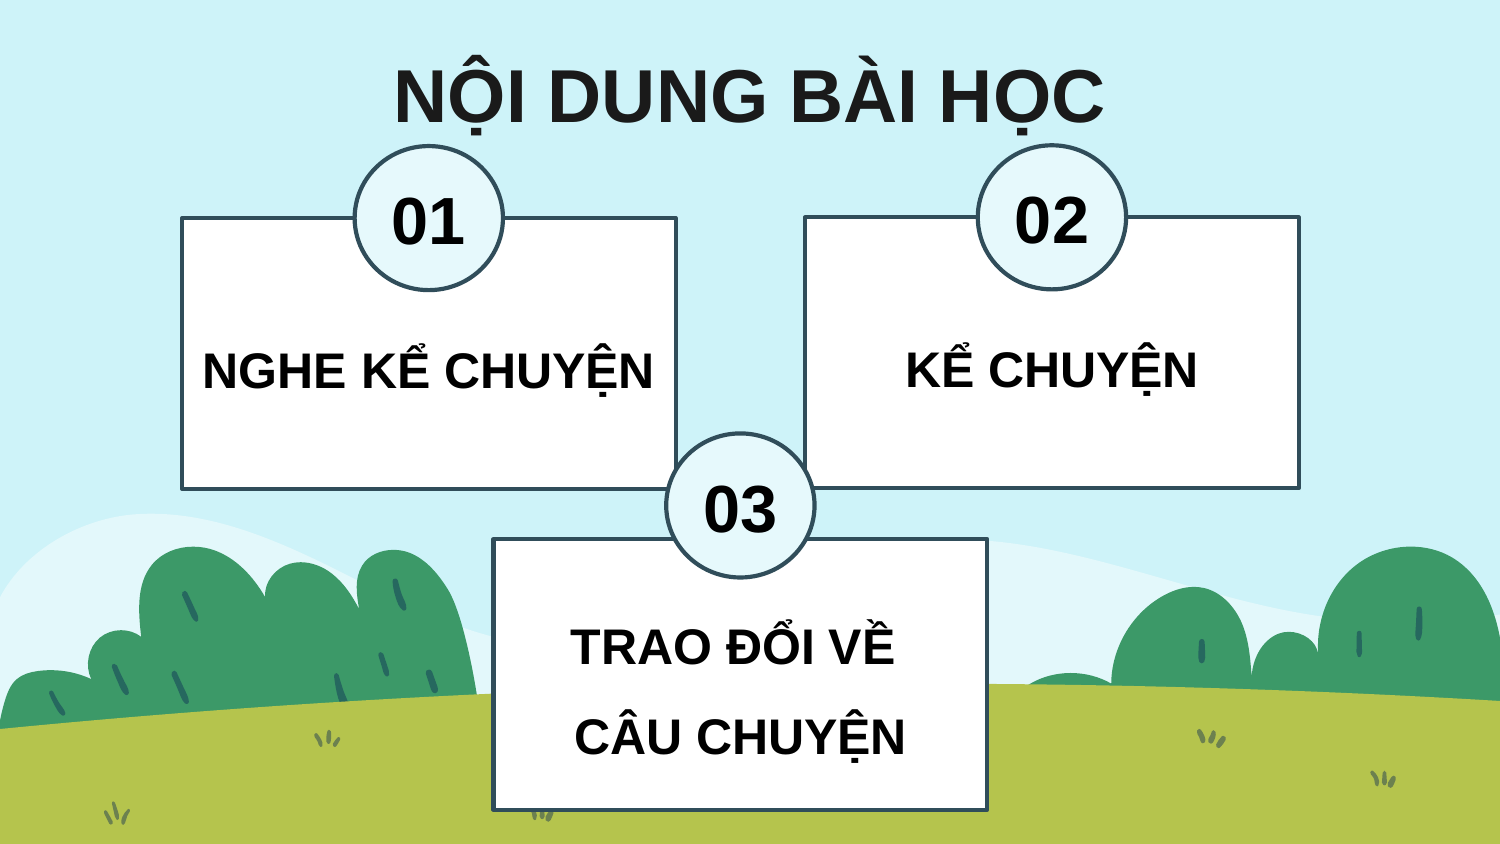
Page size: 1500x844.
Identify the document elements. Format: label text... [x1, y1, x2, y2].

text_box TRAO ĐỔI VỀ CÂU CHUYỆN [491, 537, 989, 812]
text_box NỘI DUNG BÀI HỌC [284, 40, 1216, 135]
text_box 03 [664, 431, 817, 580]
text_box 02 [975, 143, 1129, 292]
text_box NGHE KỂ CHUYỆN [180, 216, 678, 491]
text_box KỂ CHUYỆN [803, 215, 1301, 490]
text_box 01 [352, 143, 506, 293]
